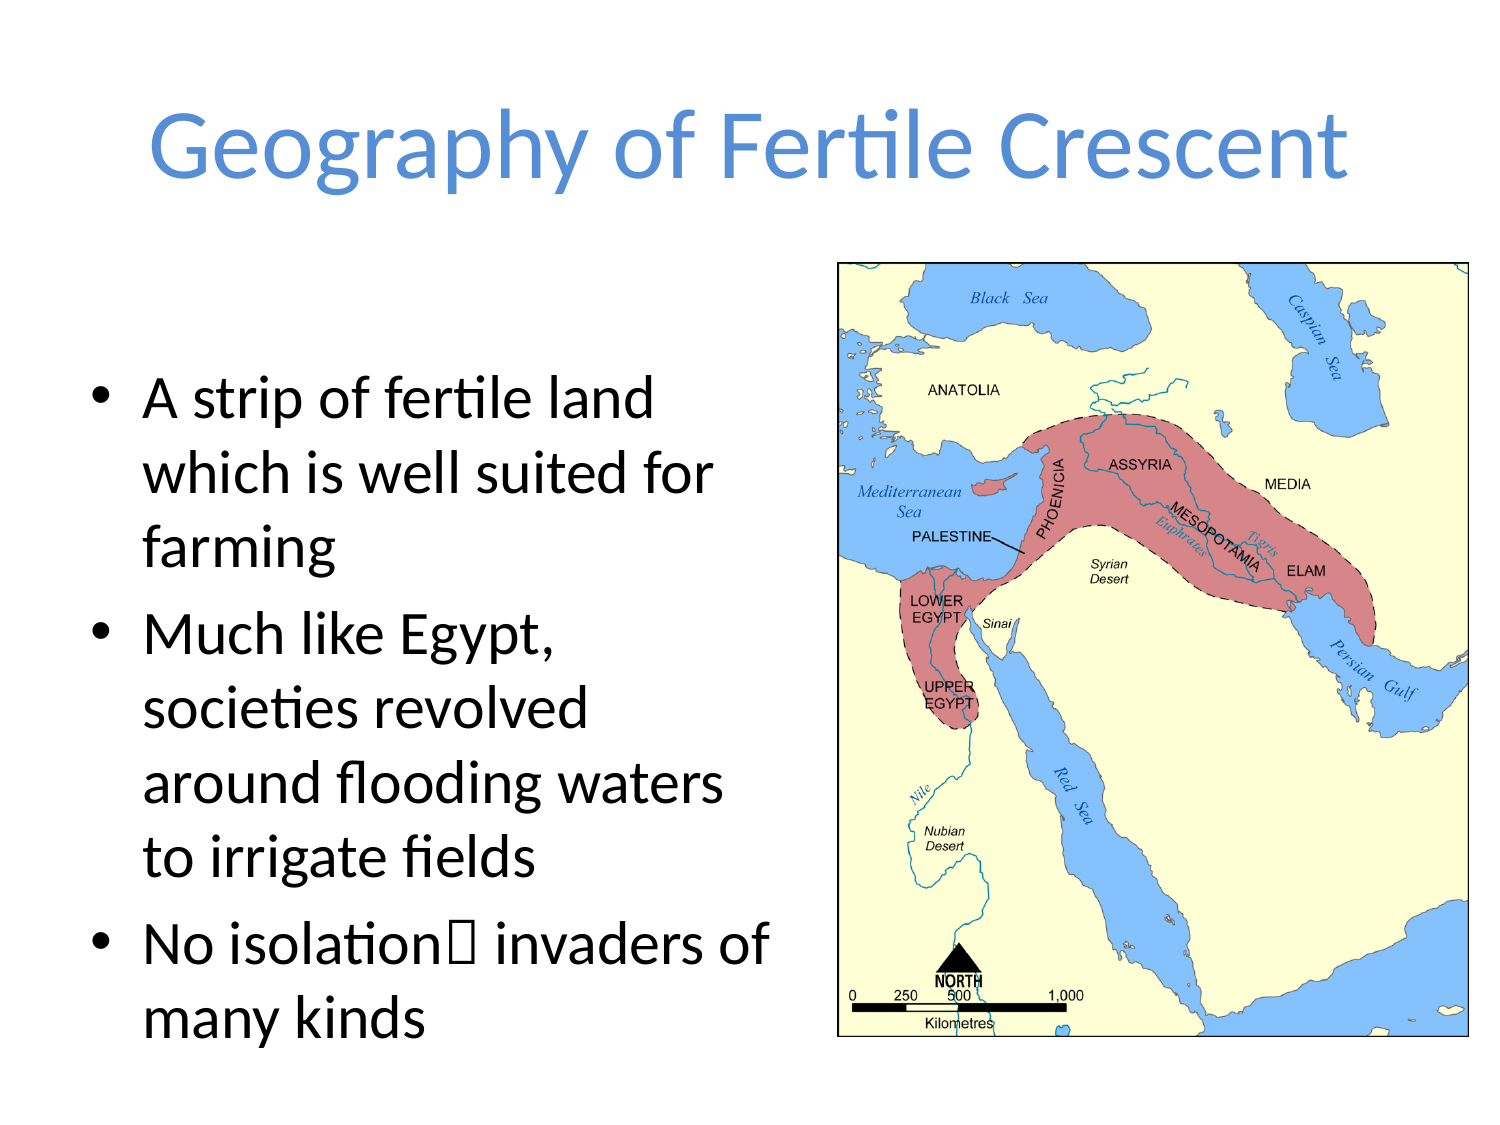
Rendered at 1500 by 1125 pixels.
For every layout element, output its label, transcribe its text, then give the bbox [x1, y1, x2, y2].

title Geography of Fertile Crescent [75, 45, 1425, 233]
list A strip of fertile land which is well suited for farming Much like Egypt, societies revolved around flooding waters to irrigate fields No isolation invaders of many kinds [75, 262, 788, 1063]
picture [837, 262, 1469, 1037]
